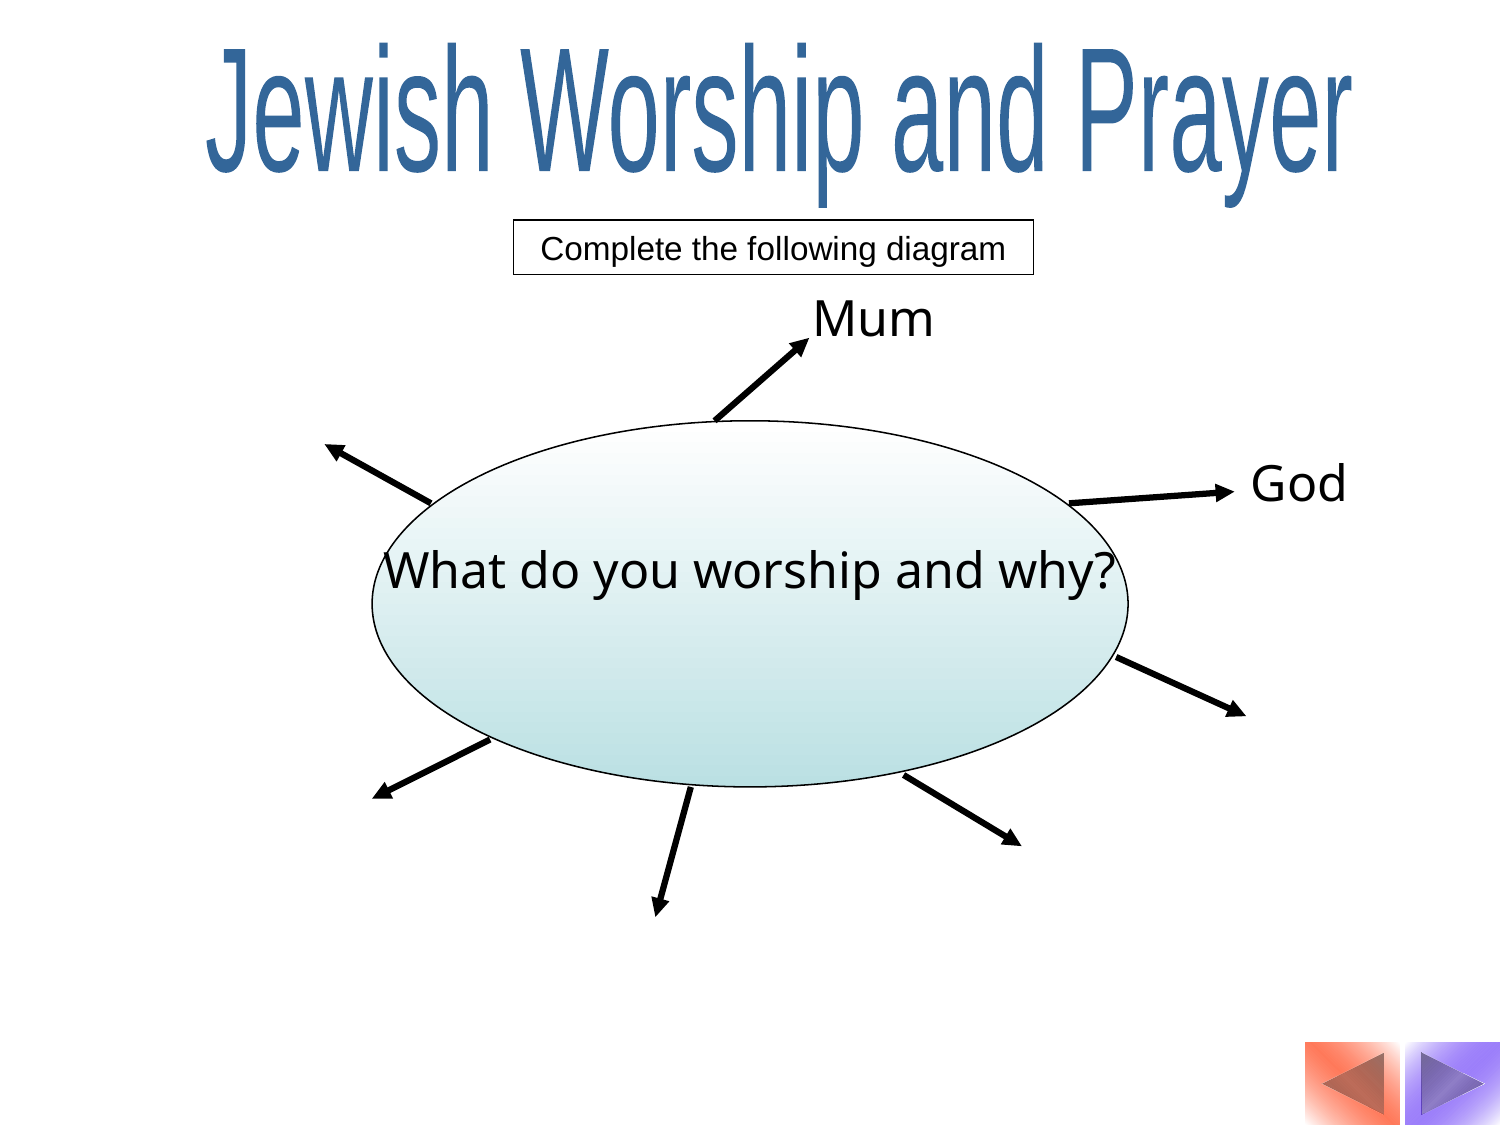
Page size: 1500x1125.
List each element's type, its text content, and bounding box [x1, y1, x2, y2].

text_box [324, 444, 432, 504]
text_box [1405, 1042, 1500, 1125]
text_box What do you worship and why? [372, 420, 1129, 787]
text_box Complete the following diagram [513, 219, 1034, 275]
text_box [1305, 1042, 1400, 1125]
text_box [1068, 486, 1234, 504]
text_box Mum [797, 278, 951, 354]
text_box [372, 739, 491, 799]
text_box [1116, 656, 1247, 717]
text_box [652, 786, 691, 917]
text_box God [1234, 444, 1365, 519]
text_box [903, 774, 1022, 847]
